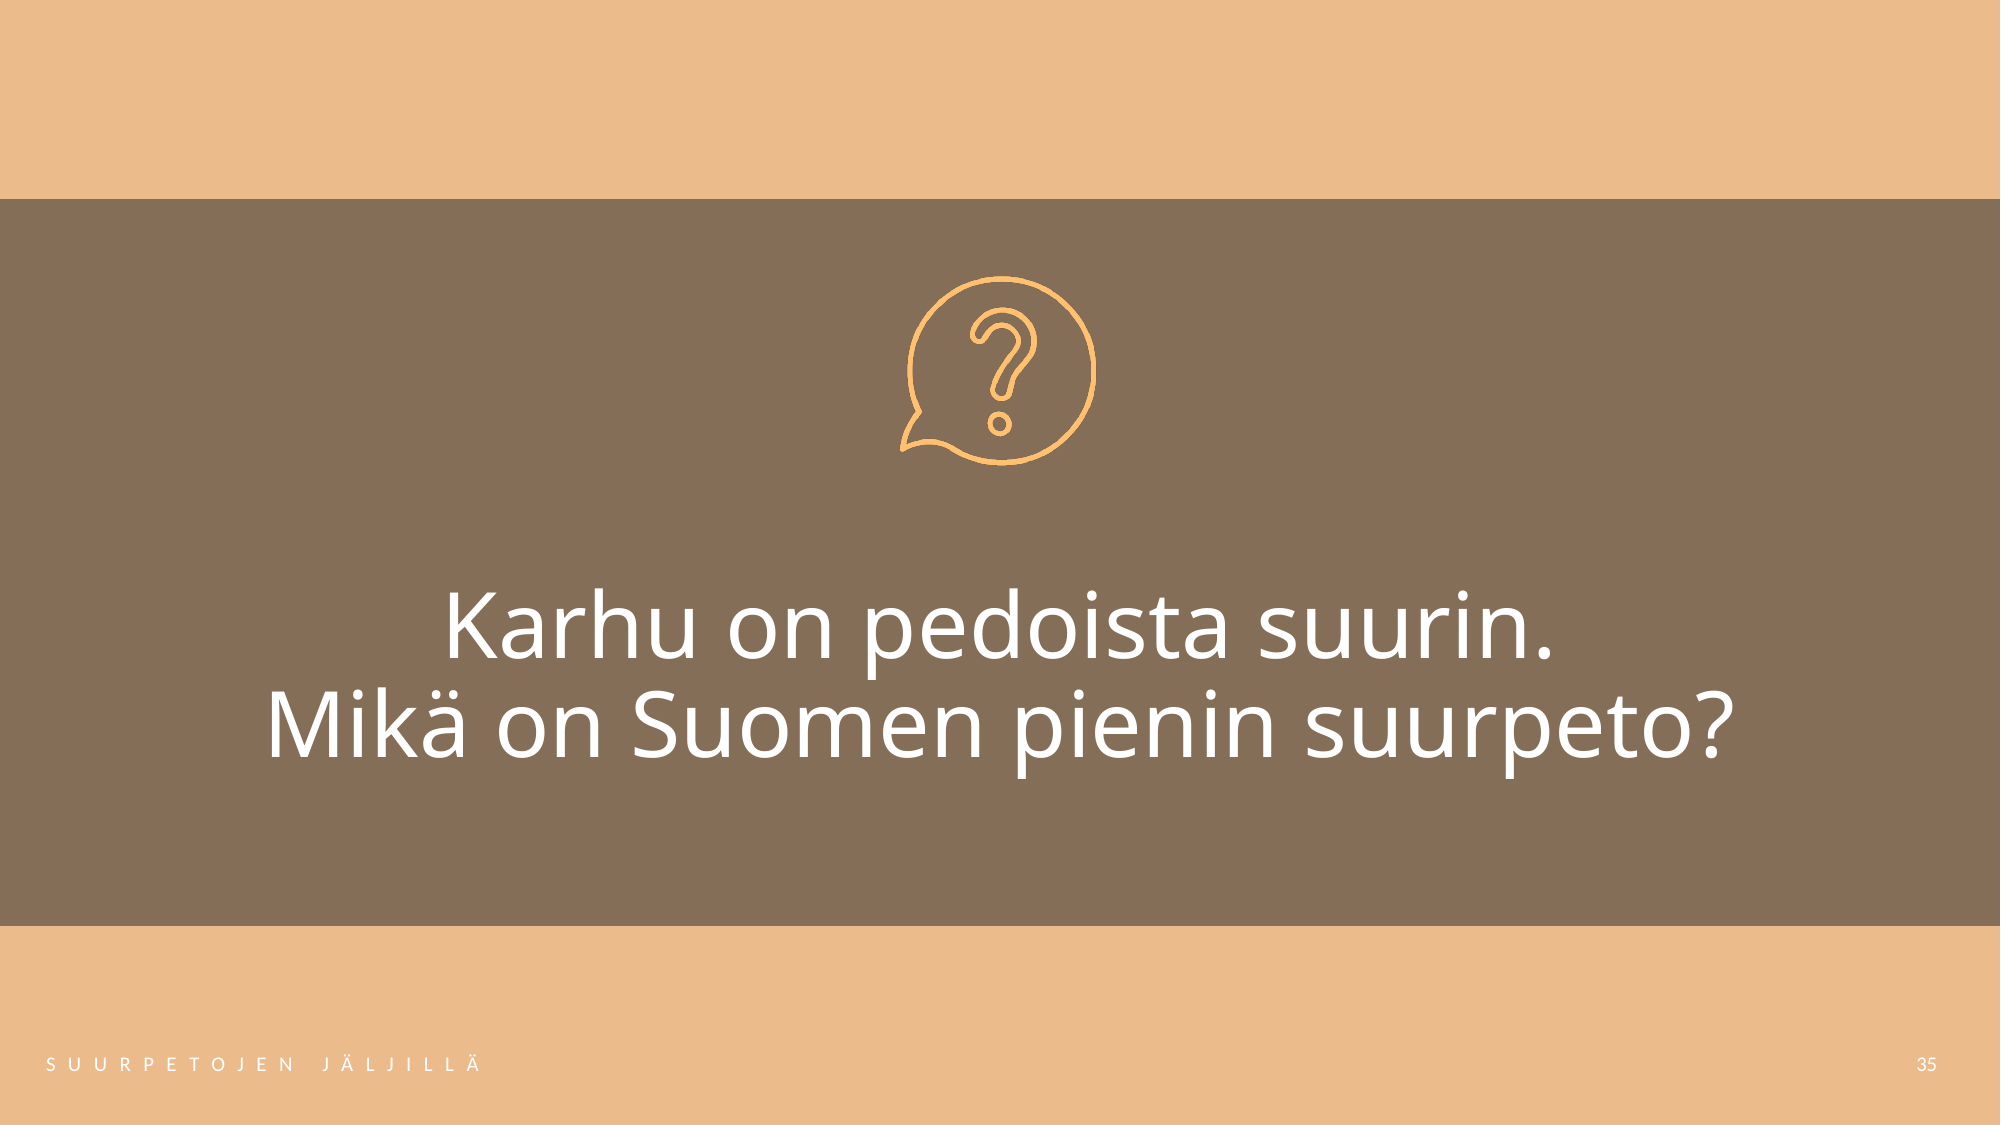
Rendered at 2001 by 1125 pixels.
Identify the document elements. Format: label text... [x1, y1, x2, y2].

picture [893, 270, 1107, 475]
title Karhu on pedoista suurin. Mikä on Suomen pienin suurpeto? [137, 502, 1863, 855]
slide_number 35 [1502, 1042, 1953, 1103]
footer SUURPETOJEN JÄLJILLÄ [31, 1042, 707, 1103]
